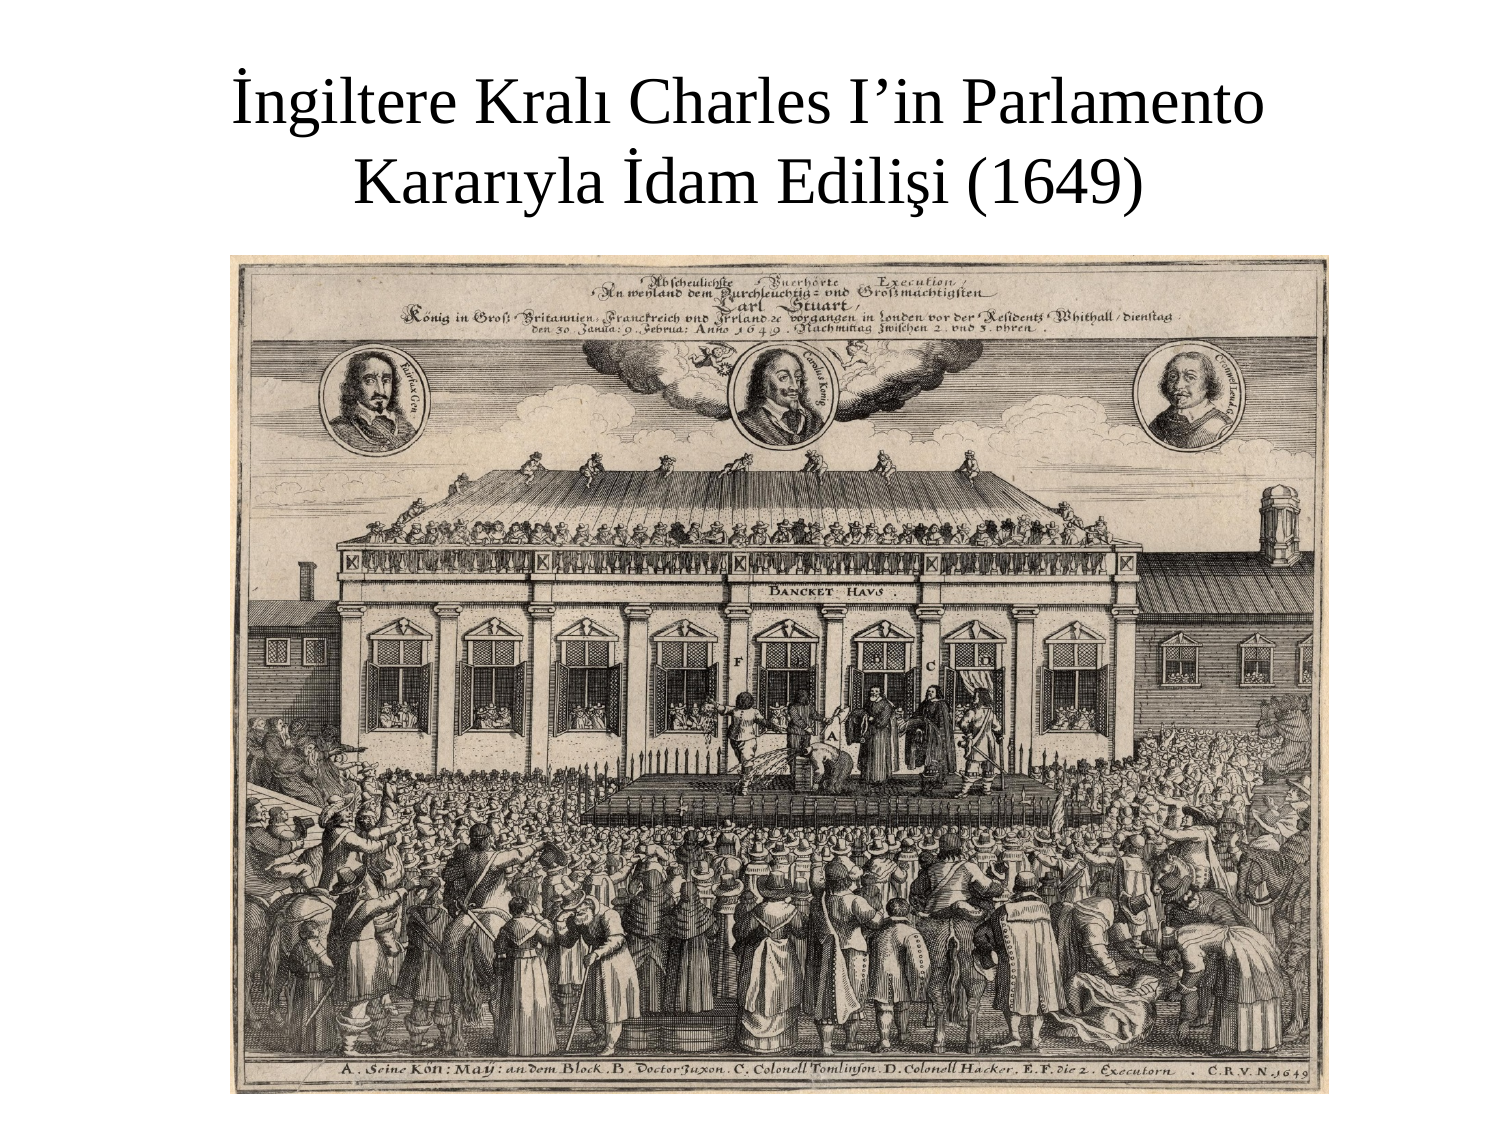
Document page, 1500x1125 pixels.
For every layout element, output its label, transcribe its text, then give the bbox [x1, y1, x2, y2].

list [229, 255, 1330, 1095]
title İngiltere Kralı Charles I’in Parlamento Kararıyla İdam Edilişi (1649) [112, 31, 1388, 244]
